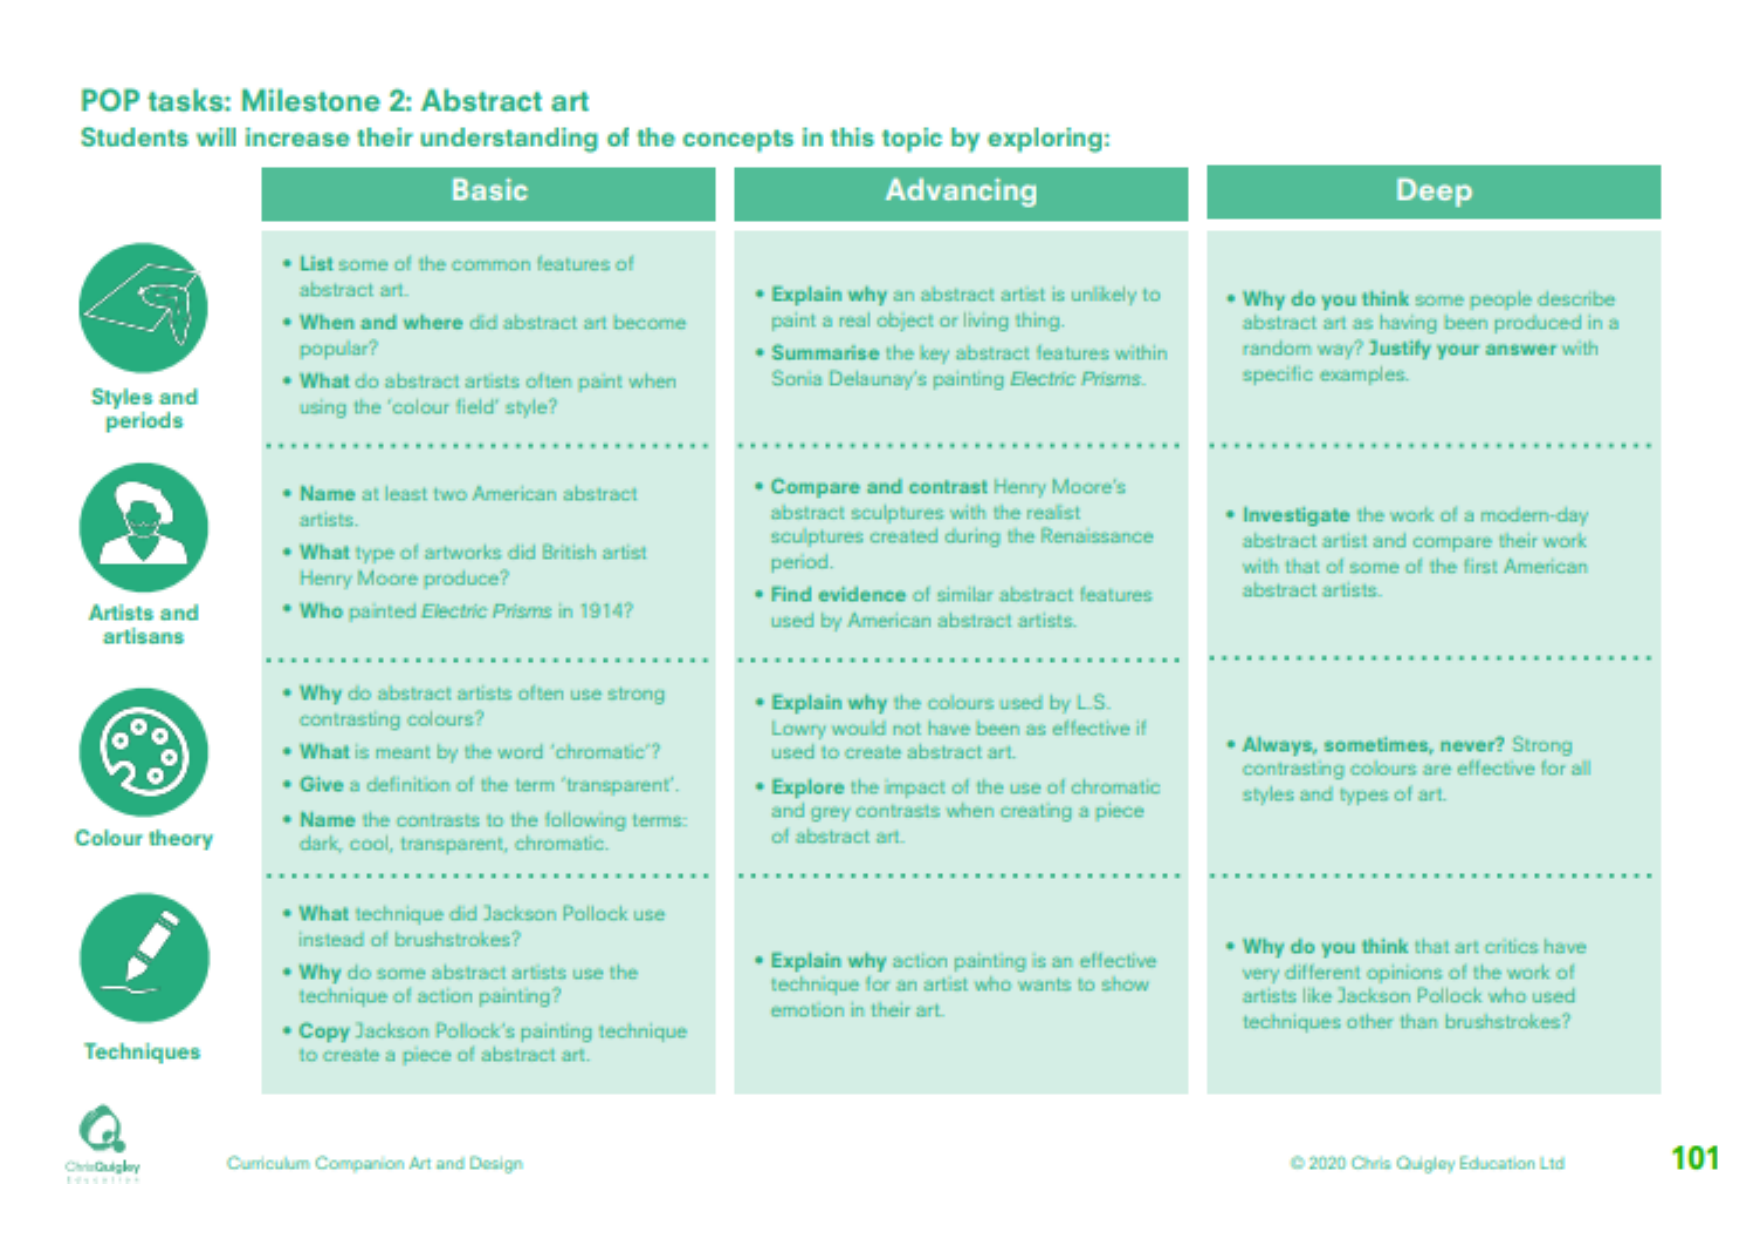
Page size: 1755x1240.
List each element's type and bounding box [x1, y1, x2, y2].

picture [54, 32, 1733, 1184]
